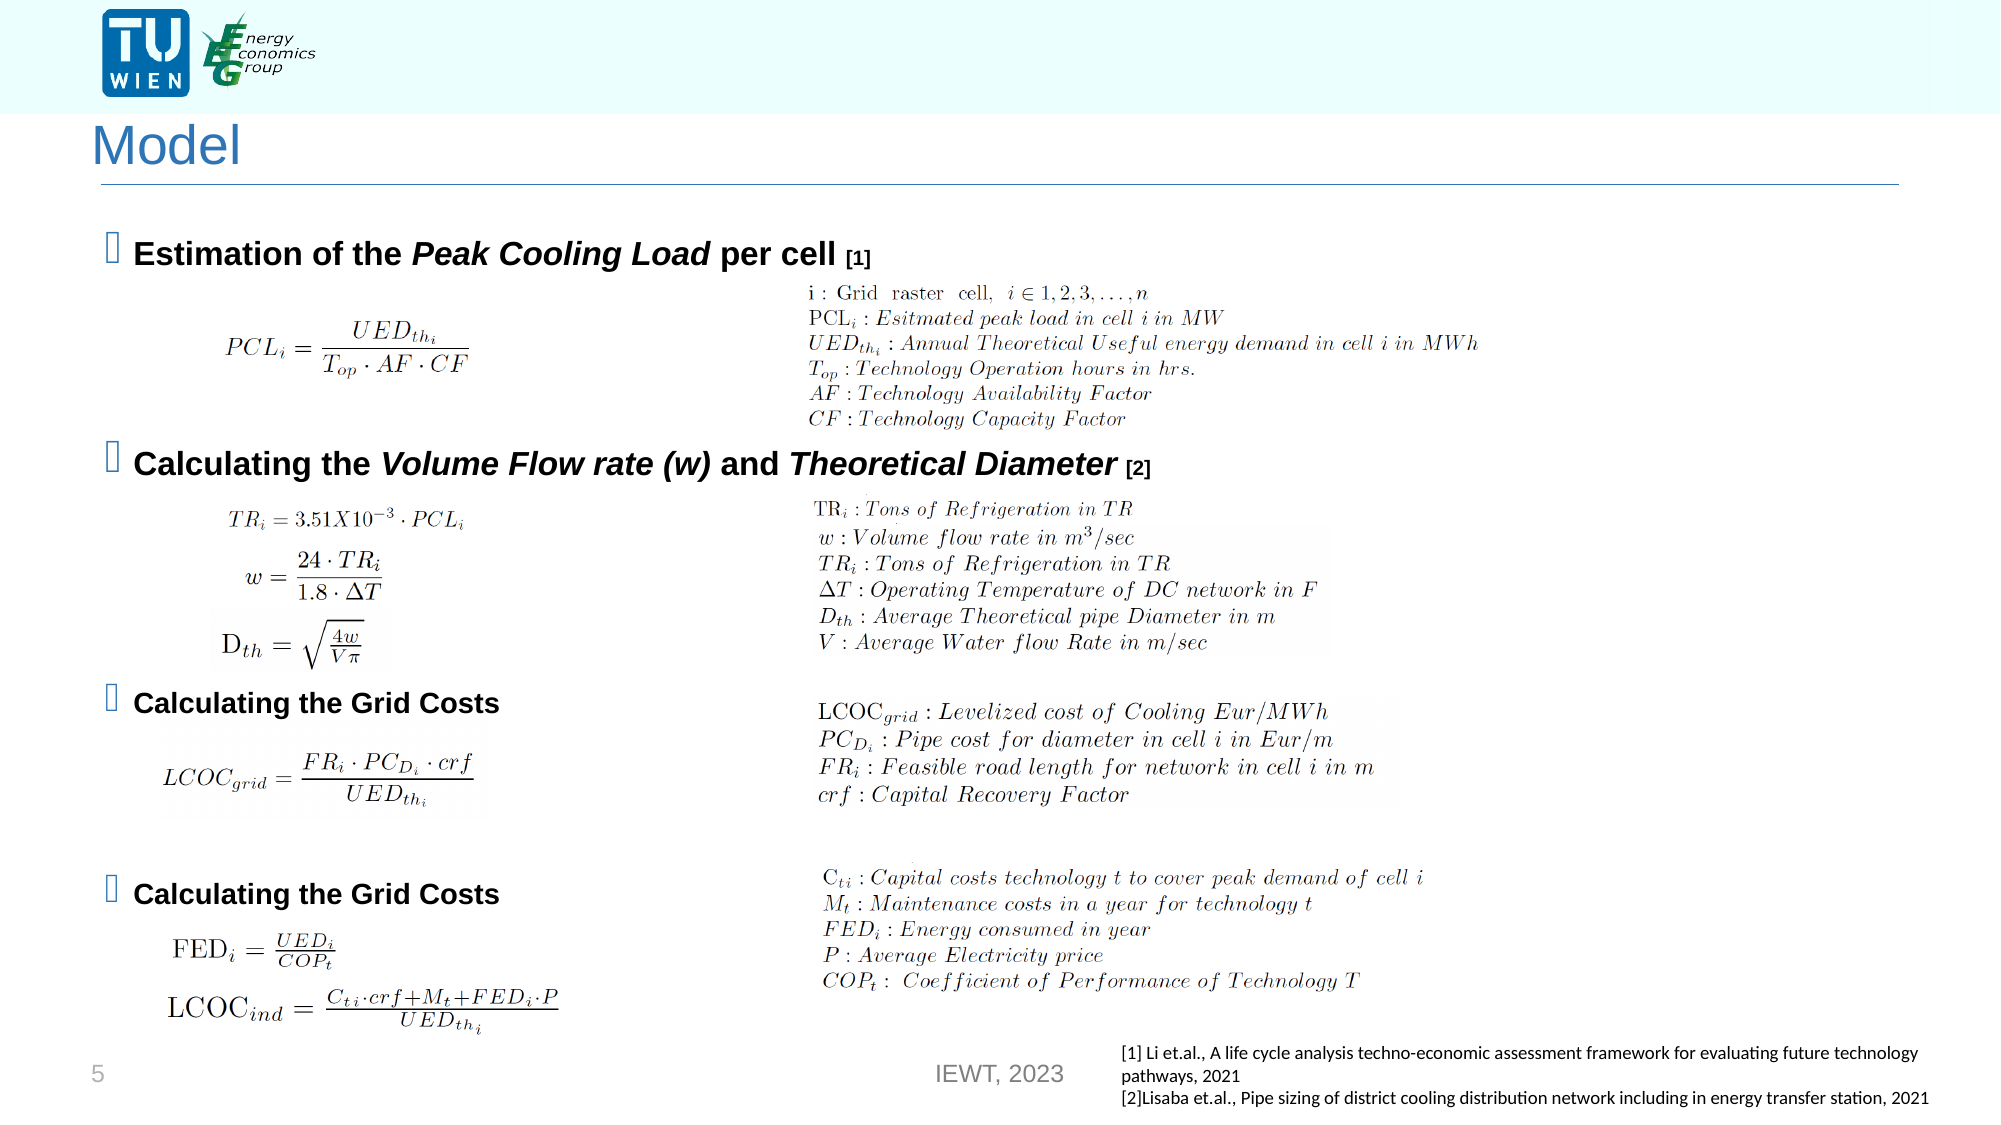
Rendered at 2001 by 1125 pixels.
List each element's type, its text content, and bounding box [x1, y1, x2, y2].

picture [211, 483, 472, 535]
text_box Estimation of the Peak Cooling Load per cell [1] Calculating the Volume Flow rate (w) and Theoretical Diameter [2] Calculating the Grid Costs Calculating the Grid Costs [89, 224, 1693, 1023]
picture [219, 287, 507, 412]
picture [812, 696, 1401, 810]
picture [159, 718, 490, 822]
picture [794, 282, 1511, 444]
picture [166, 978, 568, 1048]
picture [210, 537, 392, 672]
text_box [1] Li et.al., A life cycle analysis techno-economic assessment framework for evaluating future technology pathways, 2021 [2]Lisaba et.al., Pipe sizing of district cooling distribution network including in energy transfer station, 2021 [1106, 1033, 1988, 1116]
footer IEWT, 2023 [662, 1042, 1106, 1103]
picture [0, 0, 2000, 114]
picture [166, 931, 349, 975]
slide_number 5 [76, 1042, 526, 1103]
list Model [76, 109, 1924, 185]
picture [812, 862, 1460, 1001]
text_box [812, 494, 1333, 657]
